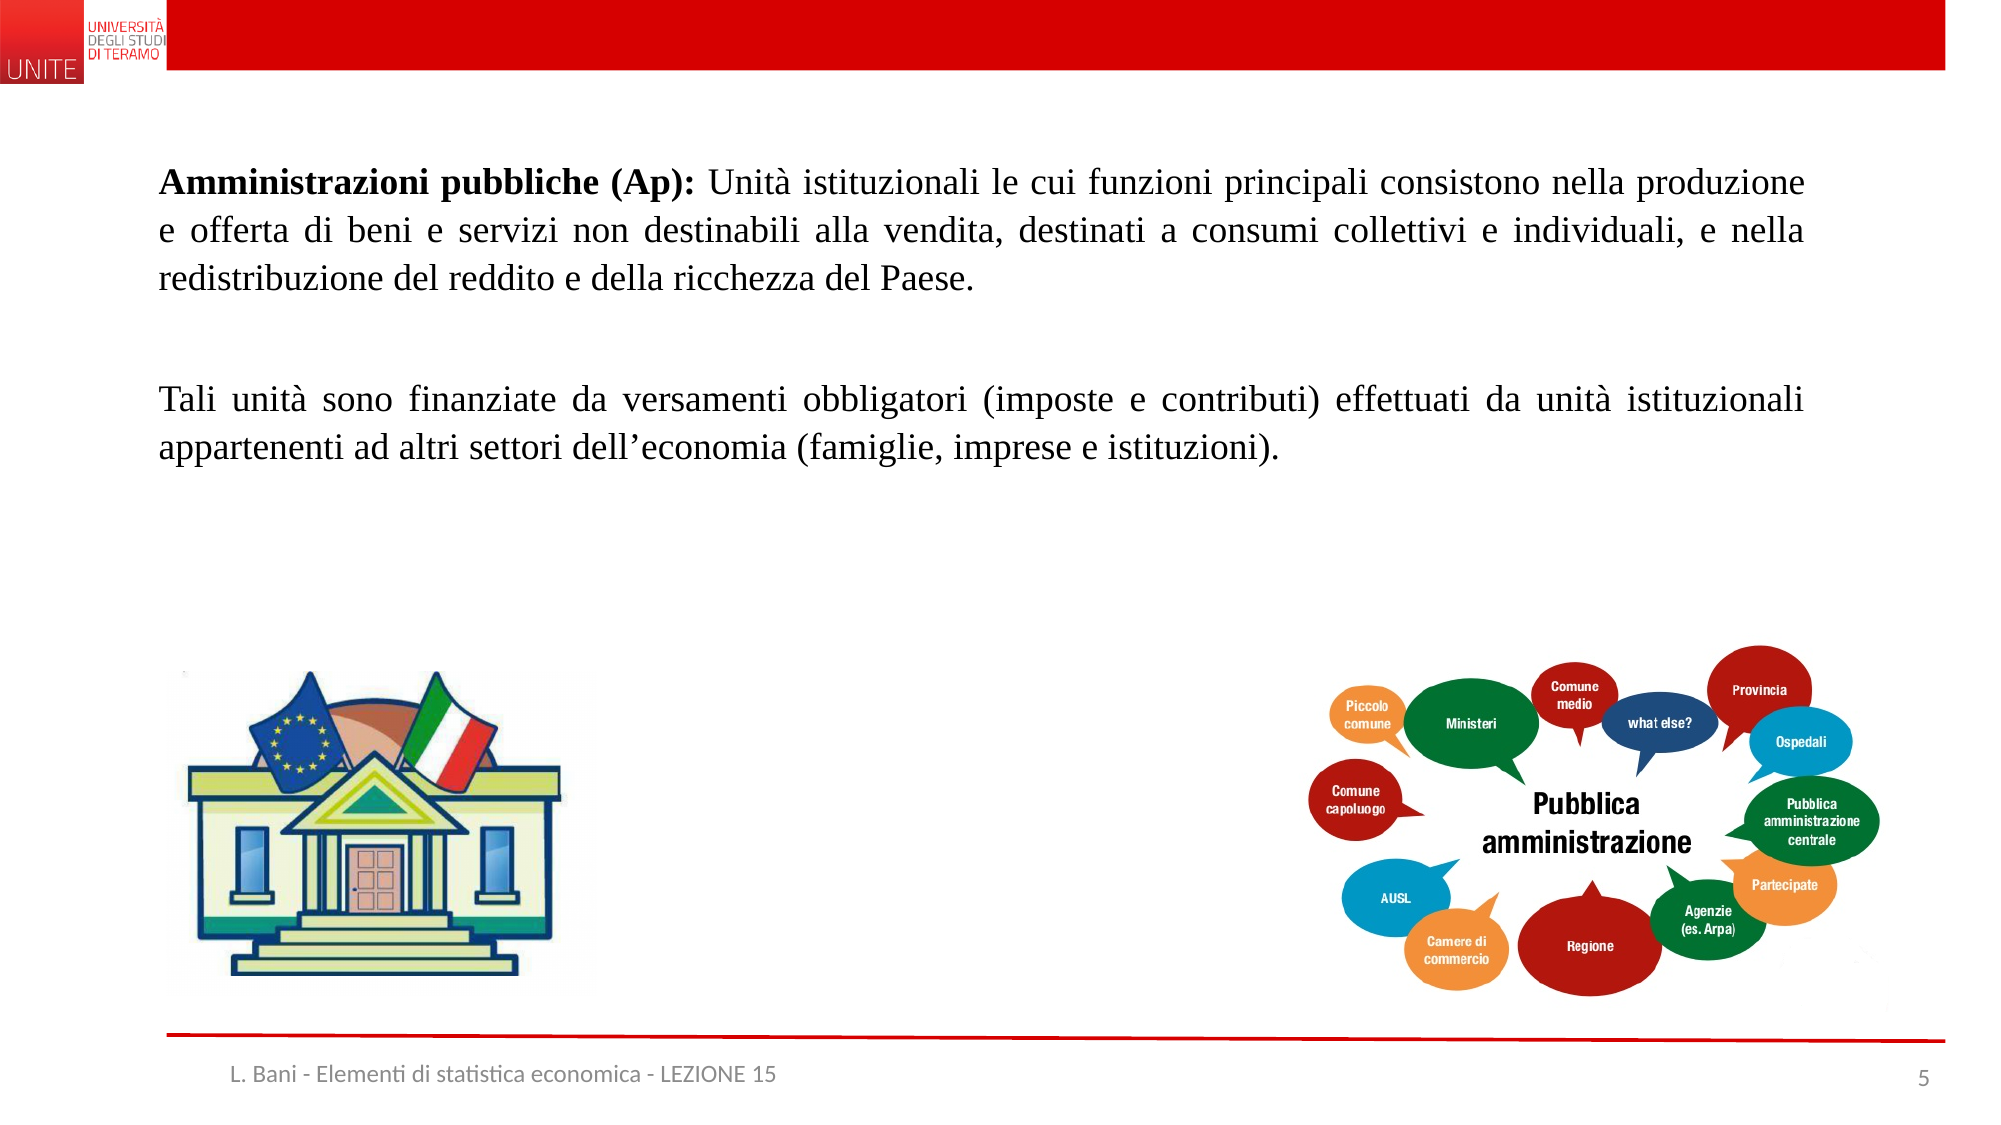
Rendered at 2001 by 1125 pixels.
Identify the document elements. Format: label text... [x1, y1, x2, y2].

picture [0, 0, 167, 84]
text_box Tali unità sono finanziate da versamenti obbligatori (imposte e contributi) effettuati da unità istituzionali appartenenti ad altri settori dell’economia (famiglie, imprese e istituzioni). [144, 363, 1822, 475]
picture [166, 671, 597, 996]
text_box Amministrazioni pubbliche (Ap): Unità istituzionali le cui funzioni principali consistono nella produzione e offerta di beni e servizi non destinabili alla vendita, destinati a consumi collettivi e individuali, e nella redistribuzione del reddito e della ricchezza del Paese. [144, 146, 1822, 306]
footer L. Bani - Elementi di statistica economica - LEZIONE 15 [166, 1042, 842, 1103]
slide_number 5 [1495, 1046, 1946, 1106]
picture [1296, 629, 1889, 1012]
